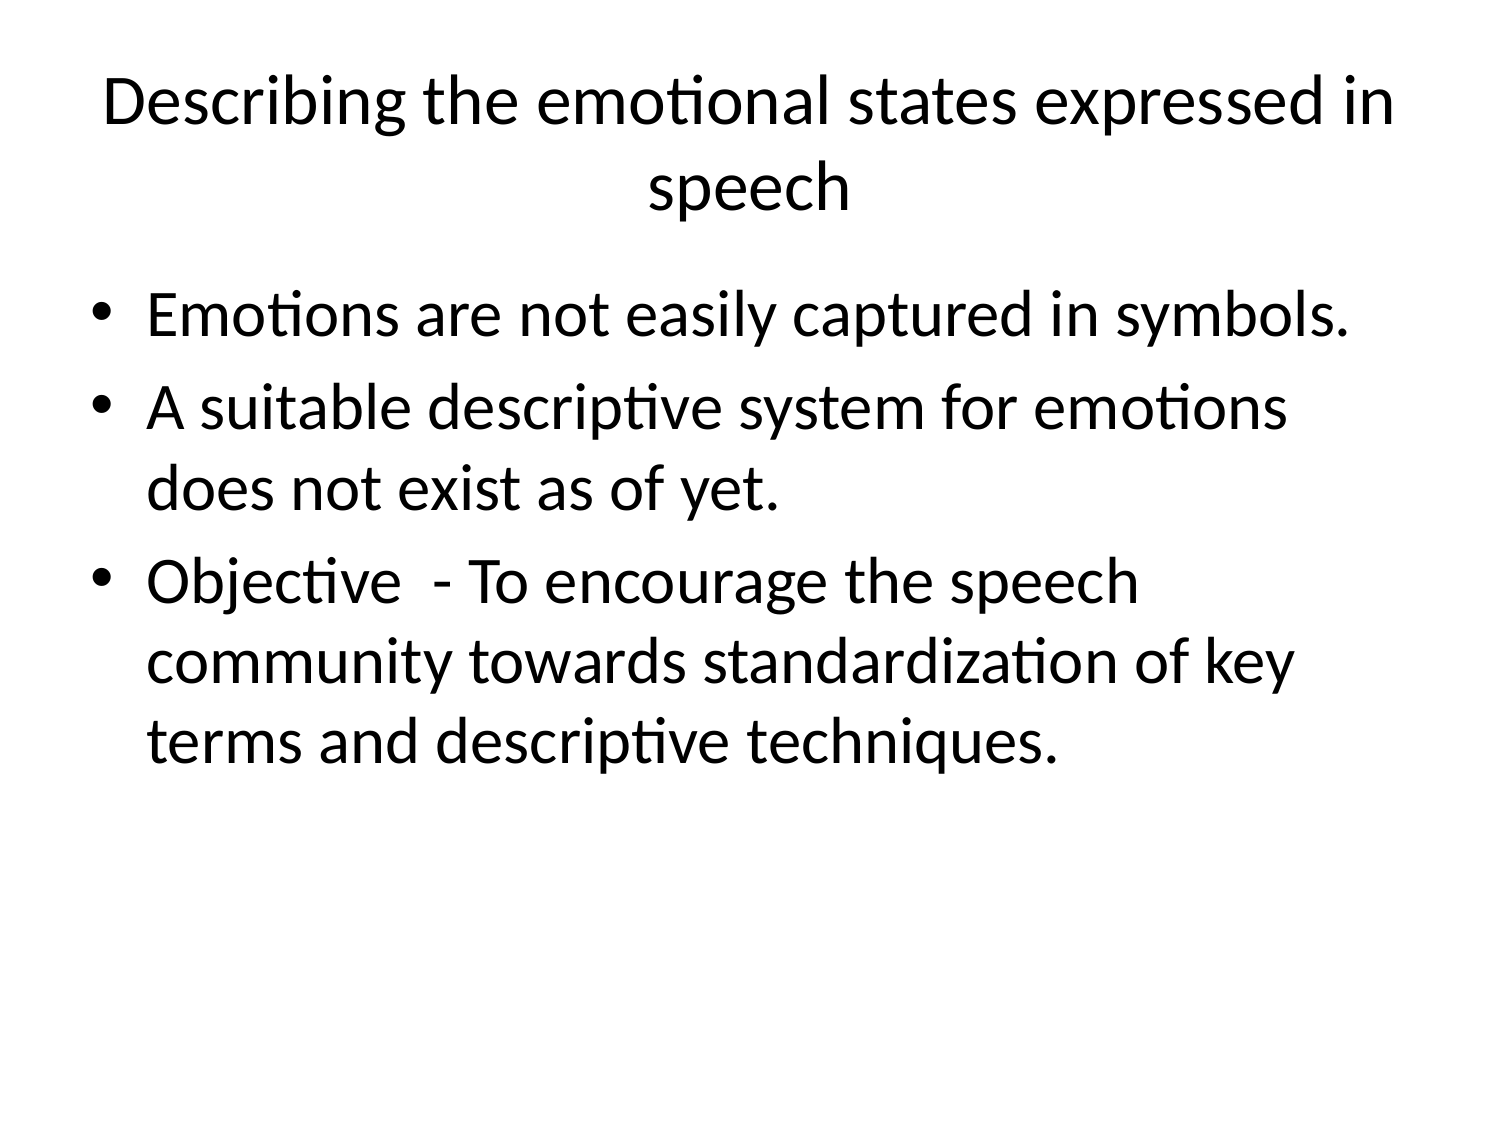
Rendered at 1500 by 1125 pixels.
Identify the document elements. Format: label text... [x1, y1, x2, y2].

list Emotions are not easily captured in symbols. A suitable descriptive system for emotions does not exist as of yet. Objective - To encourage the speech community towards standardization of key terms and descriptive techniques. [75, 262, 1425, 1005]
title Describing the emotional states expressed in speech [75, 45, 1425, 233]
